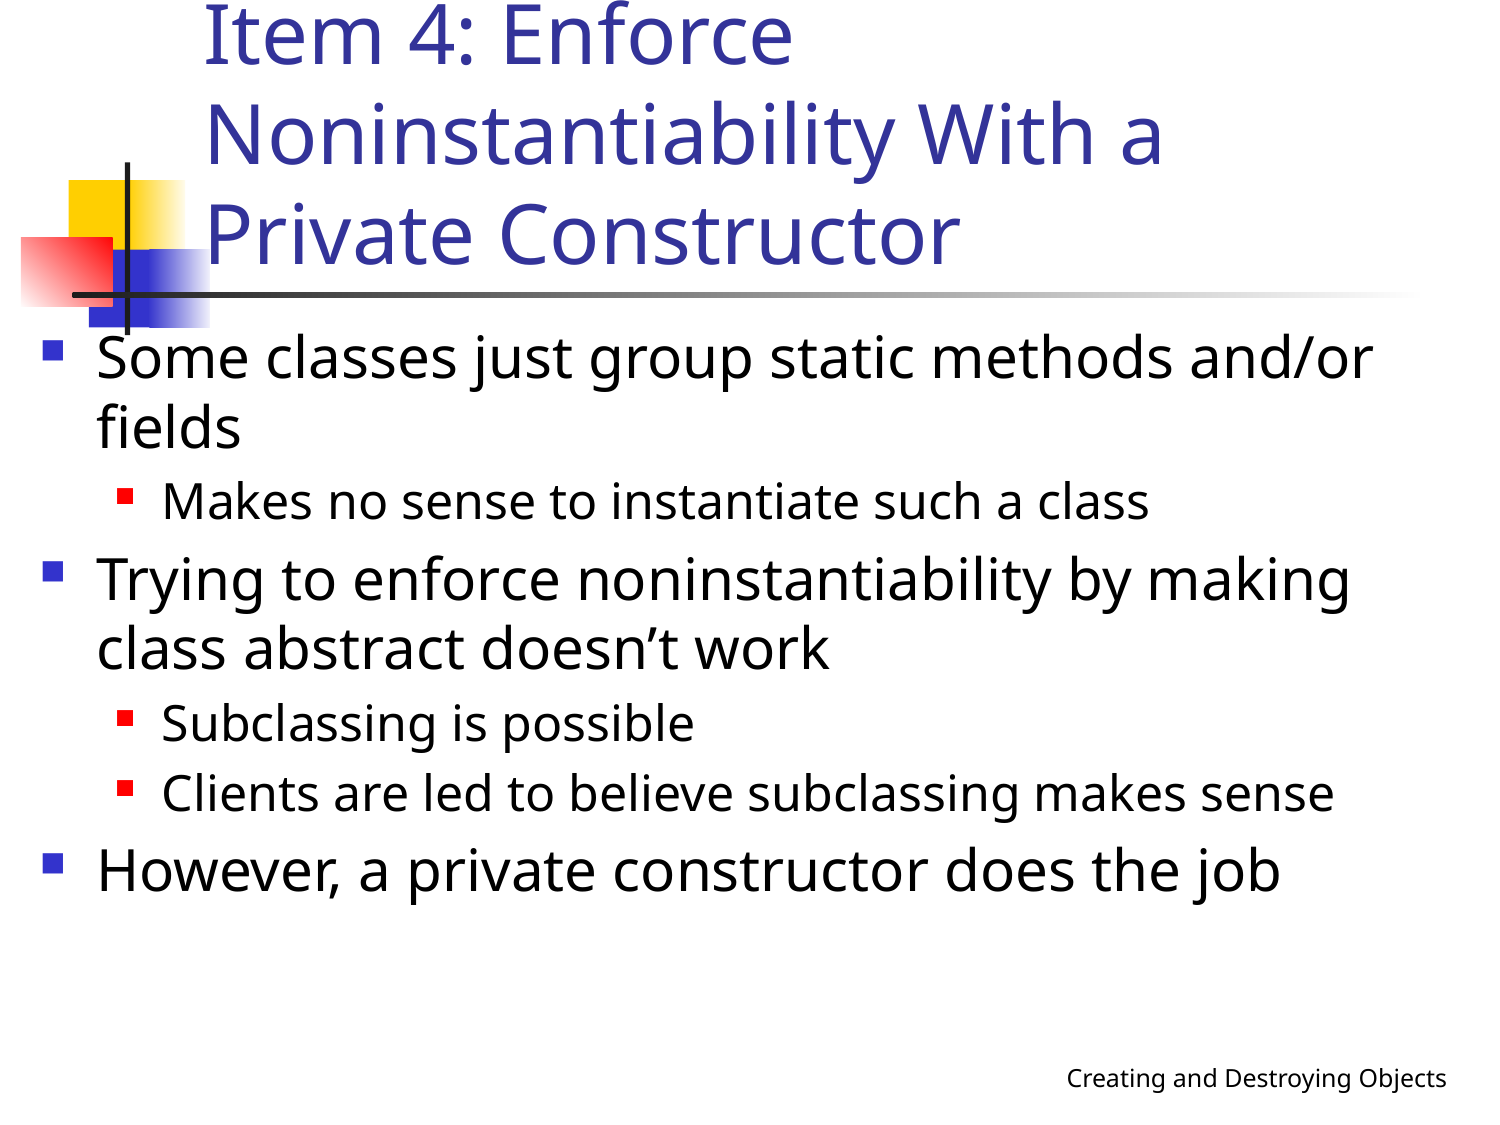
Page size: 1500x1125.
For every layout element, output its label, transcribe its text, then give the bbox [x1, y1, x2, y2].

list Some classes just group static methods and/or fields Makes no sense to instantiate such a class Trying to enforce noninstantiability by making class abstract doesn’t work Subclassing is possible Clients are led to believe subclassing makes sense However, a private constructor does the job [24, 312, 1500, 1069]
title Item 4: Enforce Noninstantiability With a Private Constructor [188, 101, 1468, 289]
